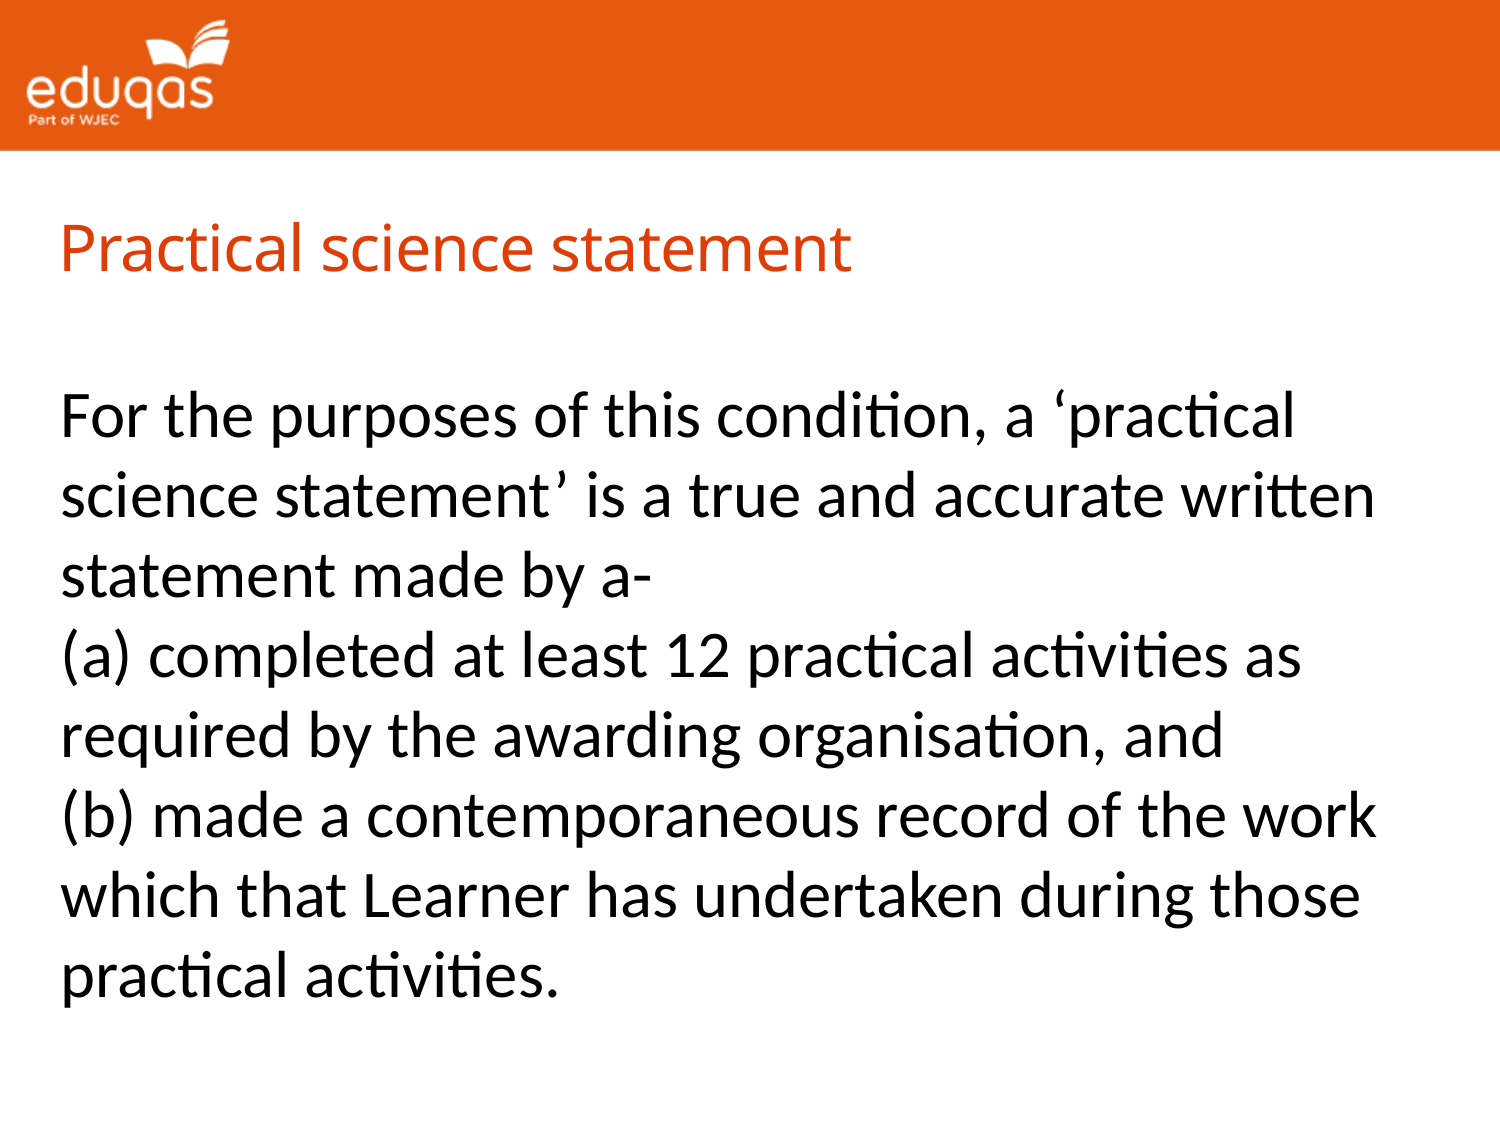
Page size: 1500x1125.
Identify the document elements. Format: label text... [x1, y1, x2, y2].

picture [0, 0, 1500, 215]
text_box Practical science statement [43, 224, 1055, 292]
text_box For the purposes of this condition, a ‘practical science statement’ is a true and accurate written statement made by a- (a) completed at least 12 practical activities as required by the awarding organisation, and (b) made a contemporaneous record of the work which that Learner has undertaken during those practical activities. [46, 363, 1411, 1078]
